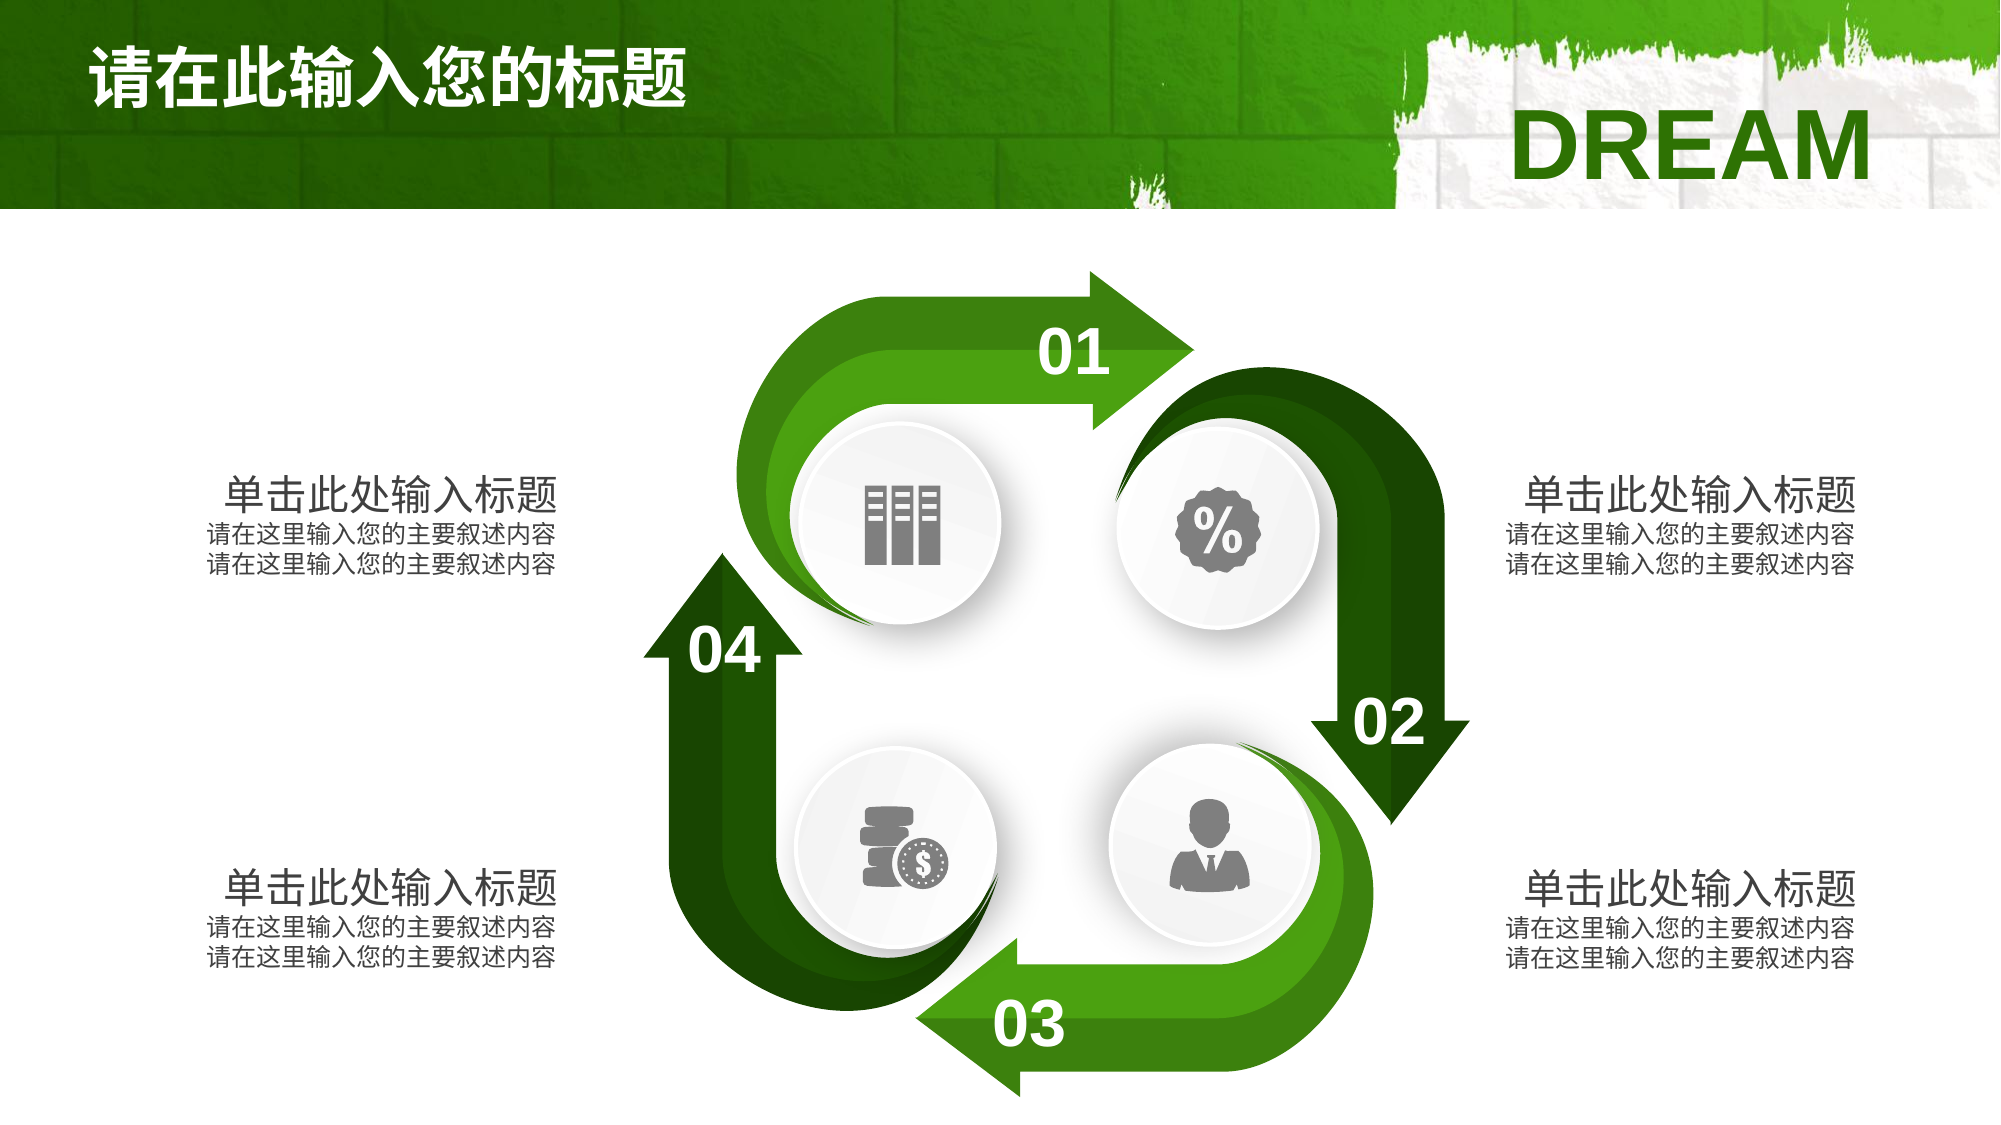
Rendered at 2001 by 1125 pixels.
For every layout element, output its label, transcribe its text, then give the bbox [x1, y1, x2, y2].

text_box 单击此处输入标题 请在这里输入您的主要叙述内容 请在这里输入您的主要叙述内容 [1490, 461, 1873, 667]
text_box 单击此处输入标题 请在这里输入您的主要叙述内容 请在这里输入您的主要叙述内容 [191, 853, 573, 1059]
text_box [638, 552, 999, 1011]
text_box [1110, 745, 1310, 945]
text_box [800, 423, 1000, 623]
picture [0, 0, 2000, 209]
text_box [736, 271, 1195, 626]
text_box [1114, 367, 1475, 826]
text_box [1118, 428, 1318, 628]
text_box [915, 742, 1374, 1097]
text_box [795, 748, 995, 947]
text_box 单击此处输入标题 请在这里输入您的主要叙述内容 请在这里输入您的主要叙述内容 [1490, 855, 1873, 1061]
text_box 单击此处输入标题 请在这里输入您的主要叙述内容 请在这里输入您的主要叙述内容 [191, 461, 573, 667]
